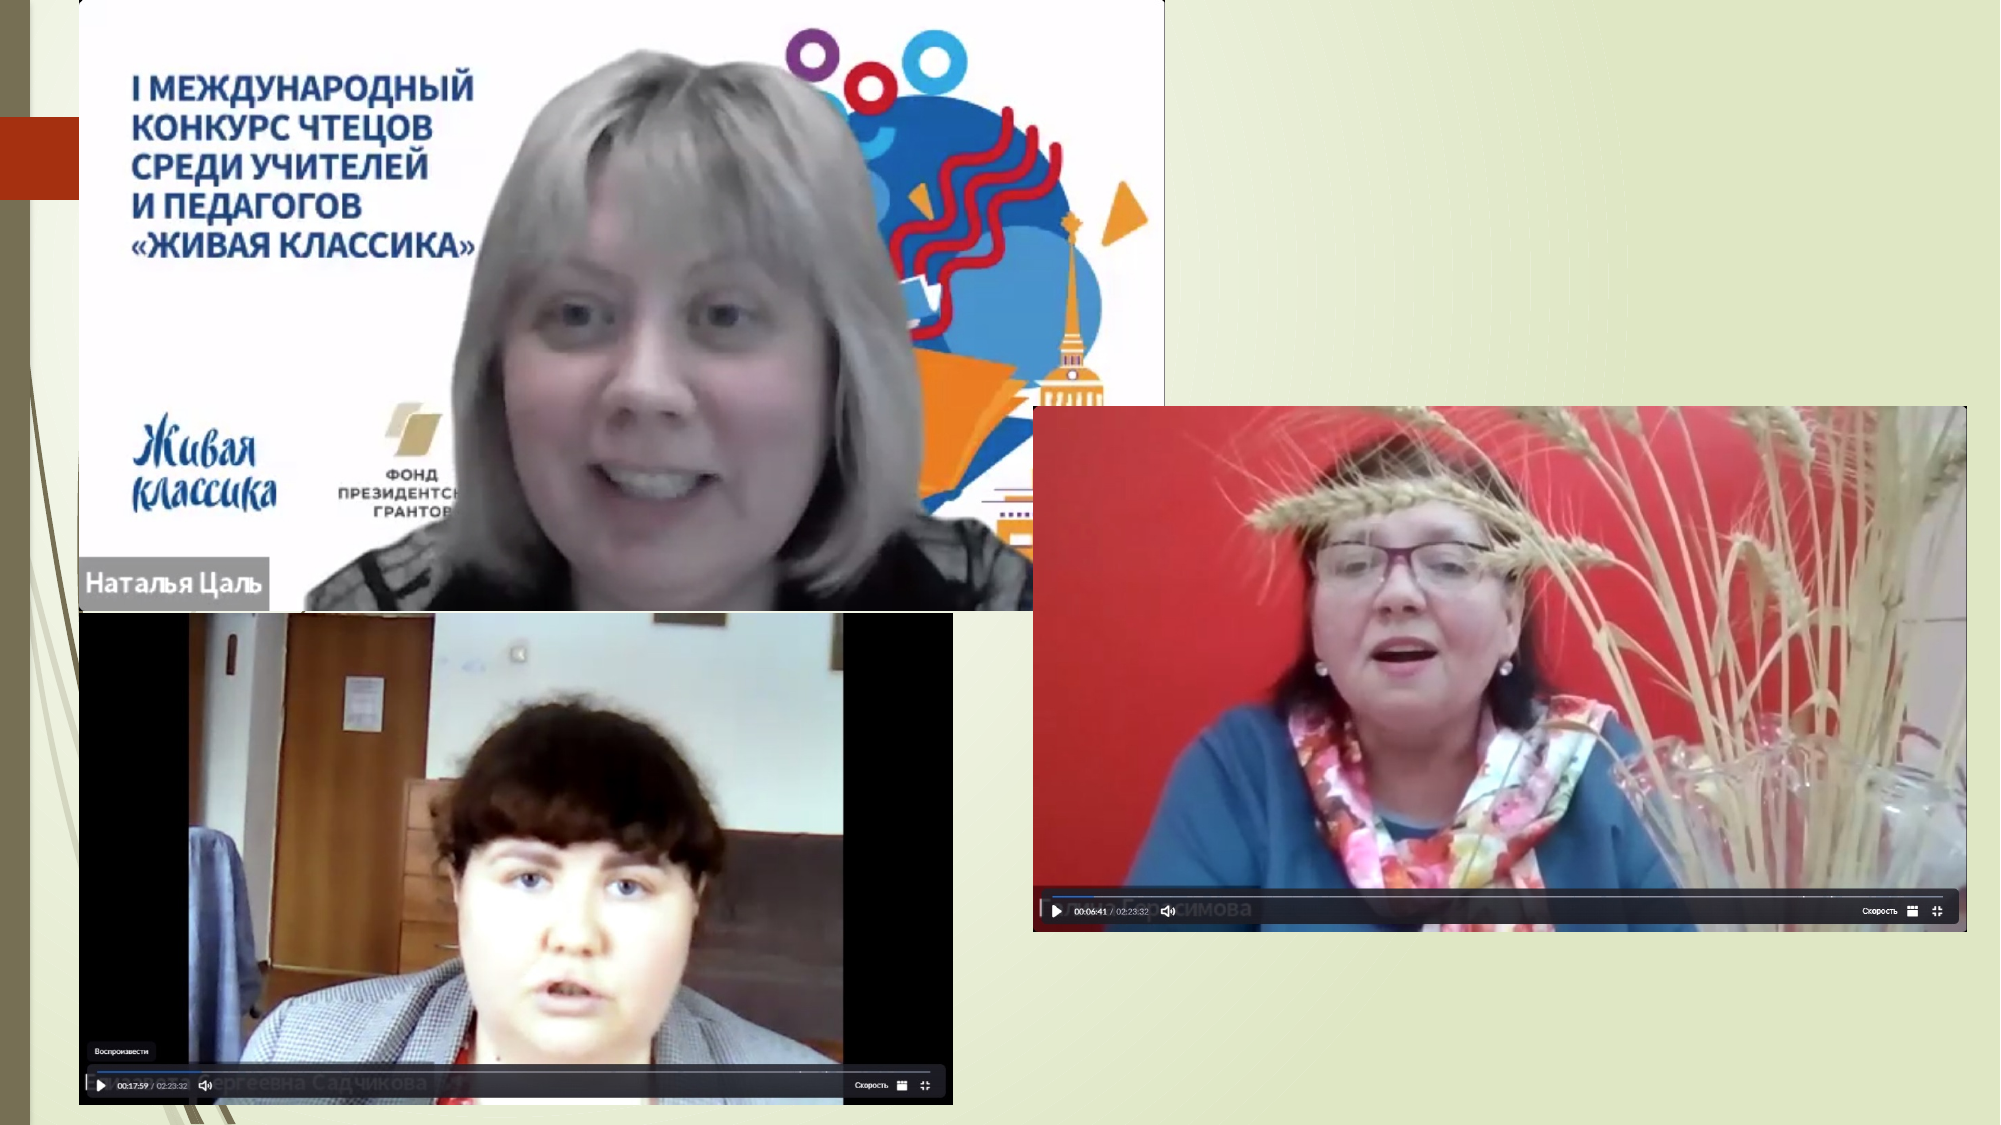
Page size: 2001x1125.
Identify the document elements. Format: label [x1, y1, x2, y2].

picture [79, 0, 1166, 611]
list [1033, 406, 1967, 932]
picture [79, 613, 953, 1105]
